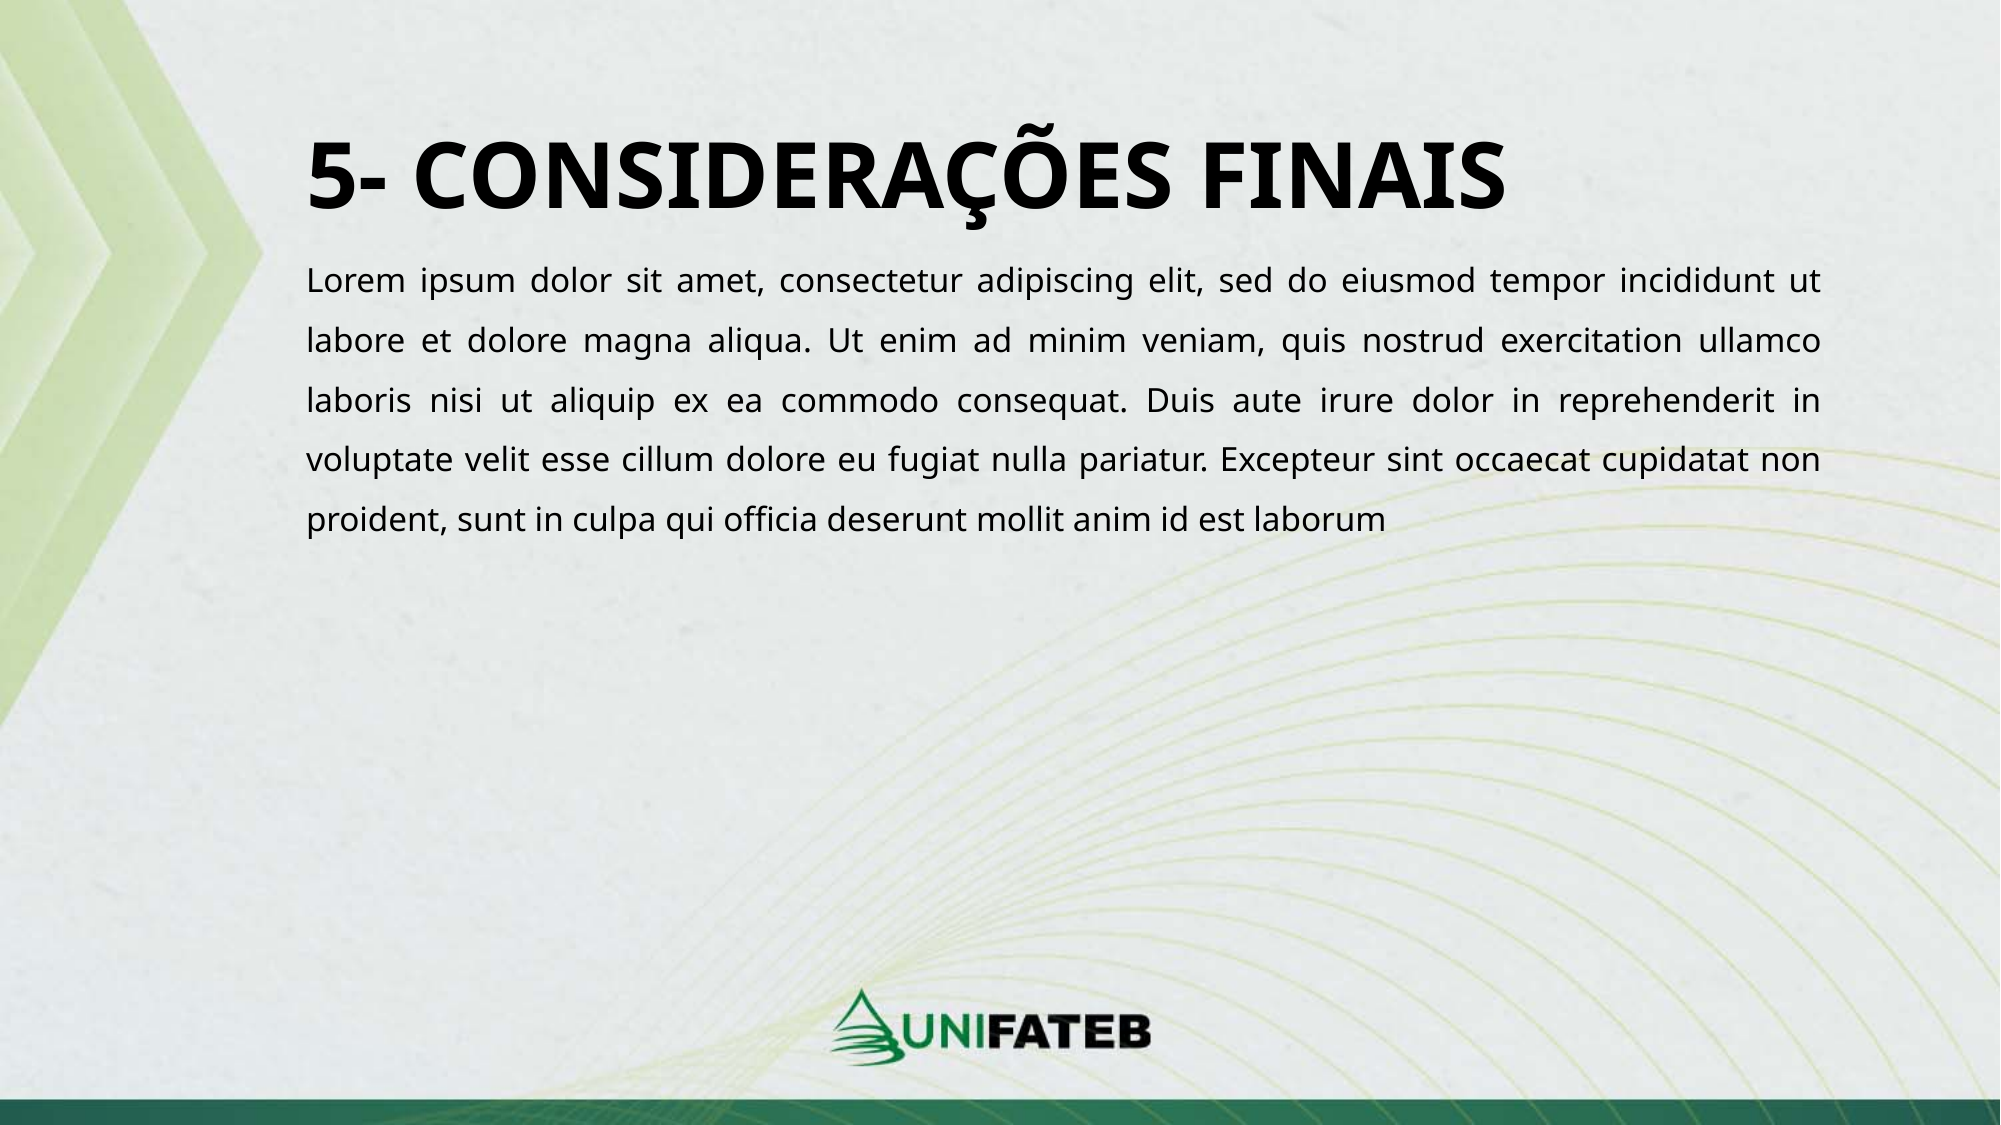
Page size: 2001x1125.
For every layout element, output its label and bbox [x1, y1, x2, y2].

list [0, 0, 2000, 1125]
